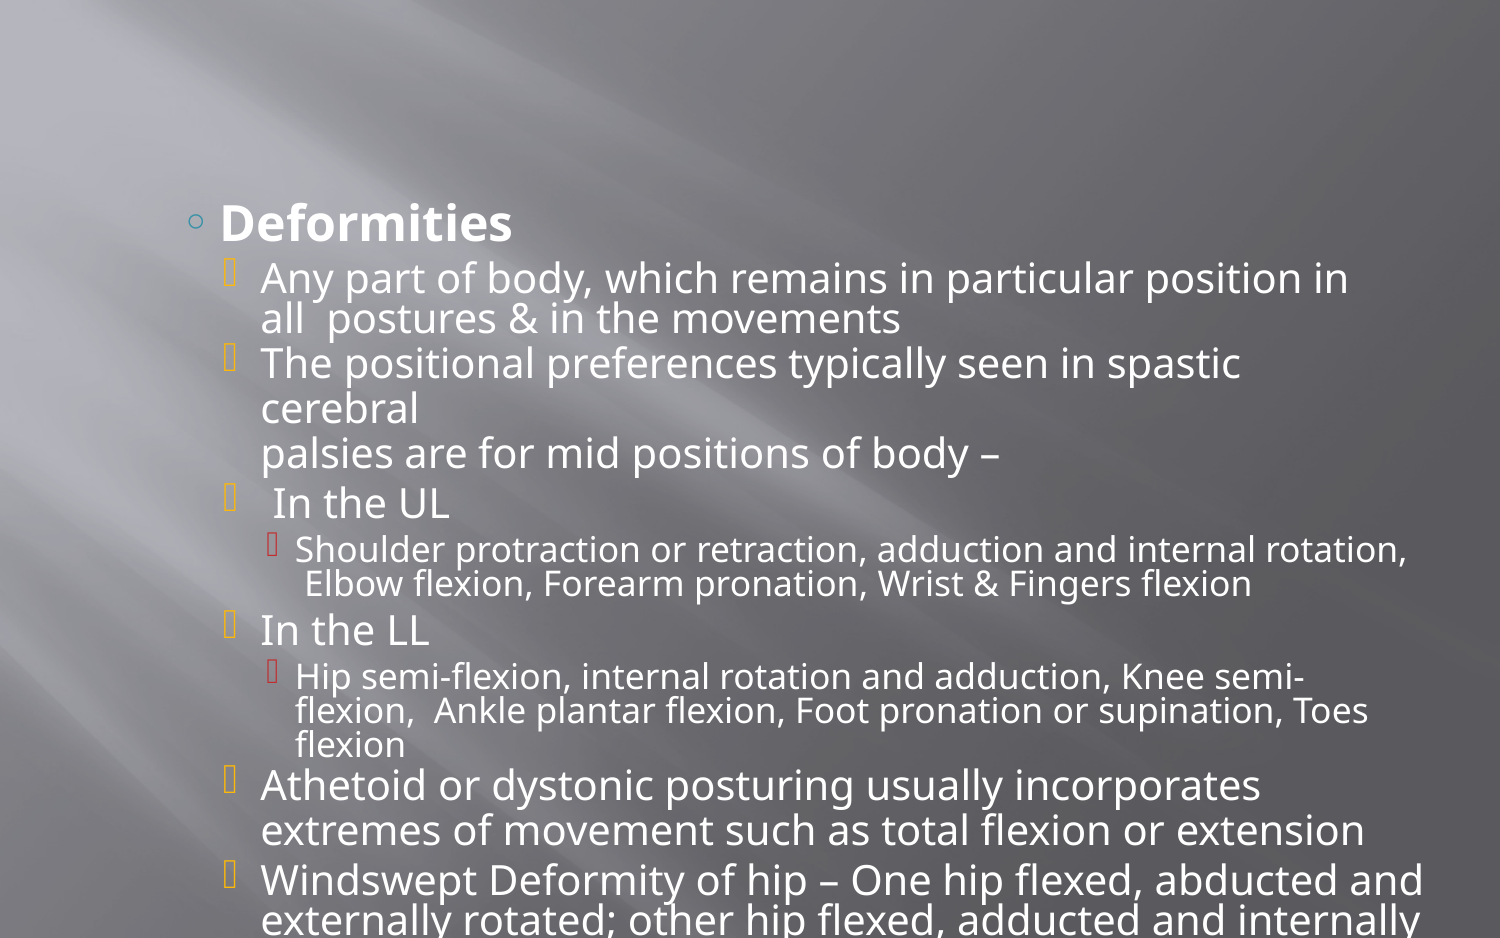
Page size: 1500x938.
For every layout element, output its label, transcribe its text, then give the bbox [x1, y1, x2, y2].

text_box Deformities Any part of body, which remains in particular position in all postures & in the movements The positional preferences typically seen in spastic cerebral palsies are for mid positions of body – In the UL Shoulder protraction or retraction, adduction and internal rotation, Elbow flexion, Forearm pronation, Wrist & Fingers flexion In the LL Hip semi-flexion, internal rotation and adduction, Knee semi-flexion, Ankle plantar flexion, Foot pronation or supination, Toes flexion Athetoid or dystonic posturing usually incorporates extremes of movement such as total flexion or extension Windswept Deformity of hip – One hip flexed, abducted and externally rotated; other hip flexed, adducted and internally rotated and in danger of posterior dislocation [178, 189, 1446, 938]
